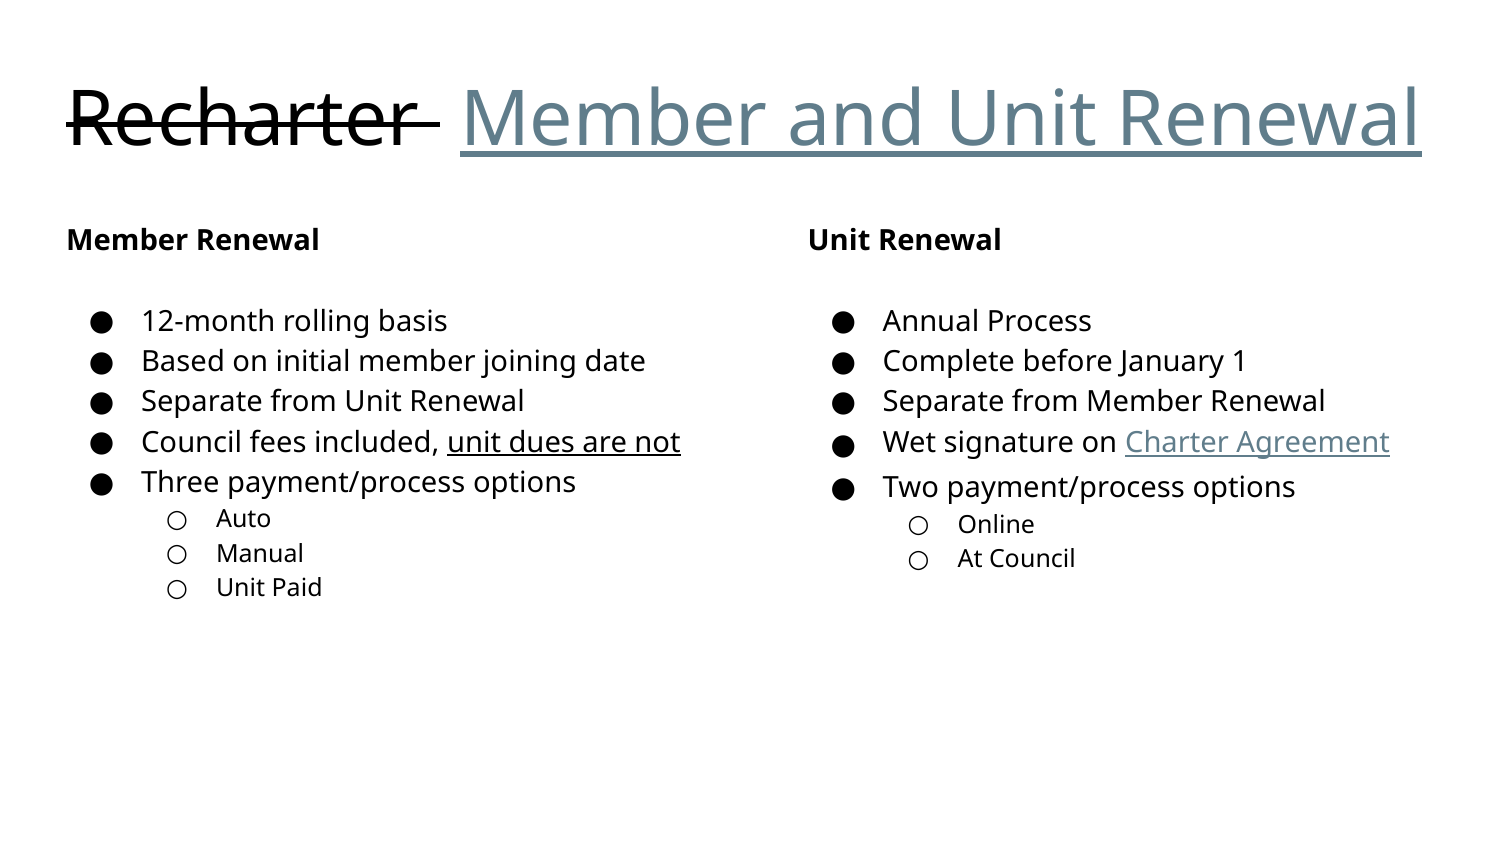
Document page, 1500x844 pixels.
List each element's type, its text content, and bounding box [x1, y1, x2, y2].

title Recharter Member and Unit Renewal [51, 51, 1449, 189]
list Unit Renewal Annual Process Complete before January 1 Separate from Member Renewal Wet signature on Charter Agreement Two payment/process options Online At Council [792, 200, 1449, 752]
list Member Renewal 12-month rolling basis Based on initial member joining date Separate from Unit Renewal Council fees included, unit dues are not Three payment/process options Auto Manual Unit Paid [51, 200, 708, 752]
